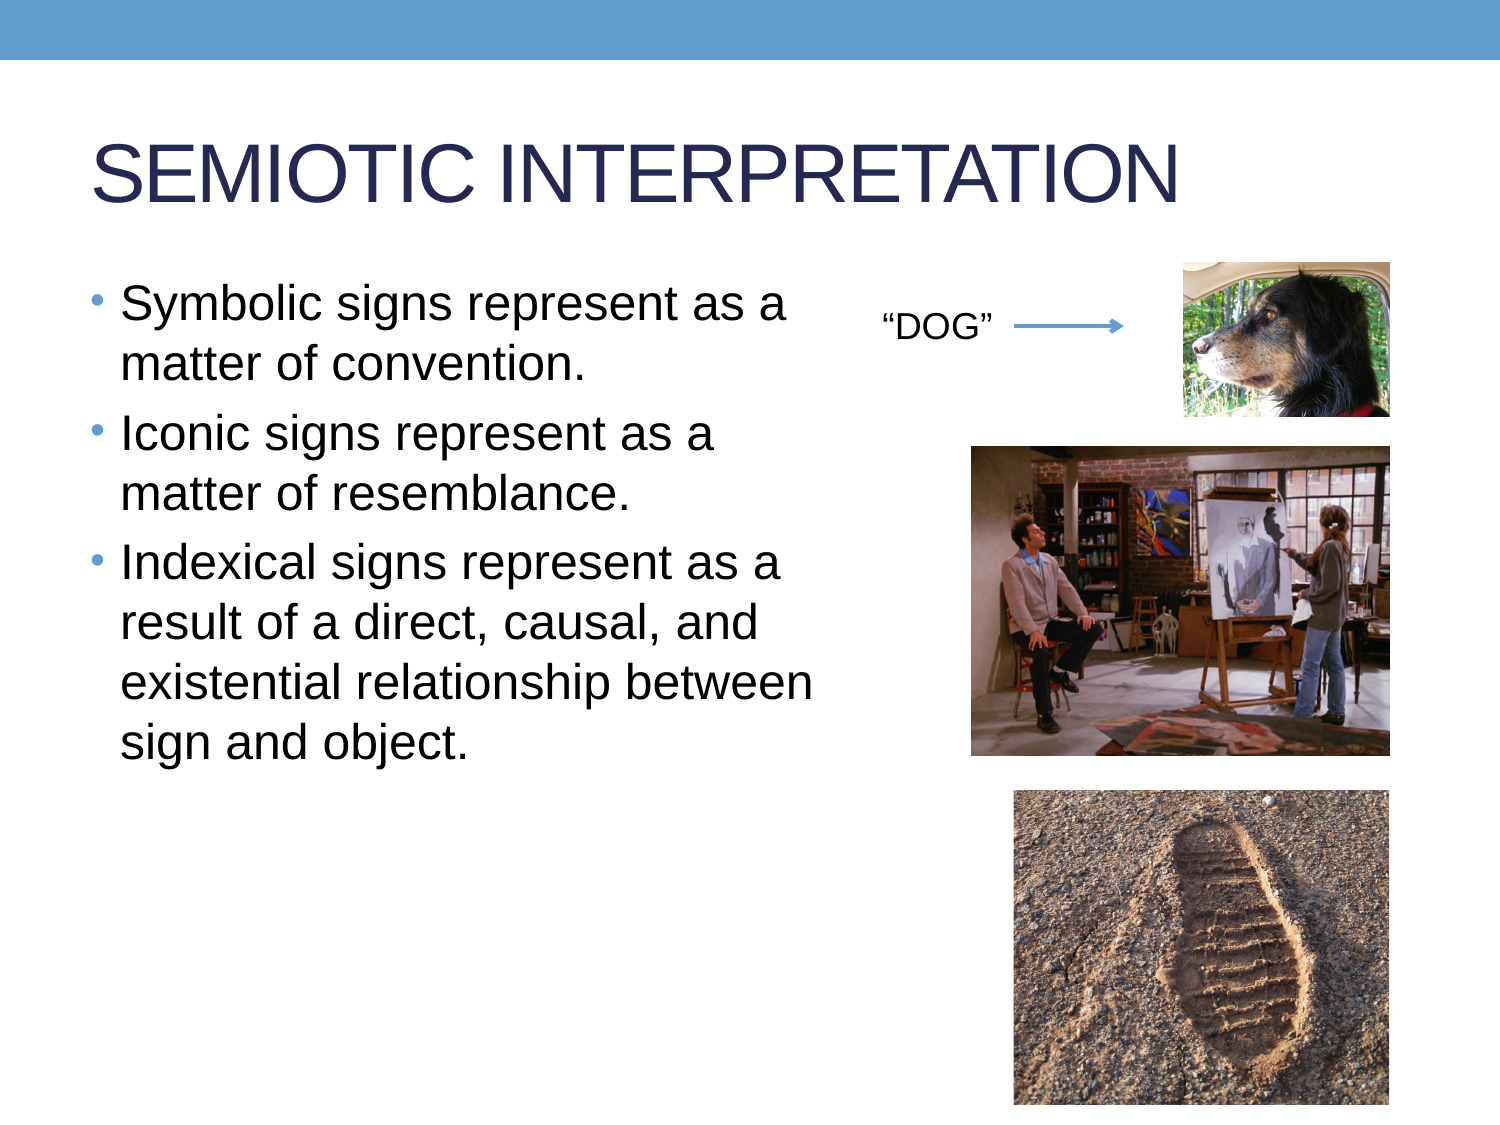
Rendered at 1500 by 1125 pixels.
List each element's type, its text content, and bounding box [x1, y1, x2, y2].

picture [1182, 262, 1390, 418]
list Symbolic signs represent as a matter of convention. Iconic signs represent as a matter of resemblance. Indexical signs represent as a result of a direct, causal, and existential relationship between sign and object. [75, 262, 868, 1063]
text_box “DOG” [867, 295, 1038, 355]
picture [971, 446, 1390, 757]
picture [1013, 789, 1390, 1105]
title SEMIOTIC INTERPRETATION [75, 87, 1425, 250]
